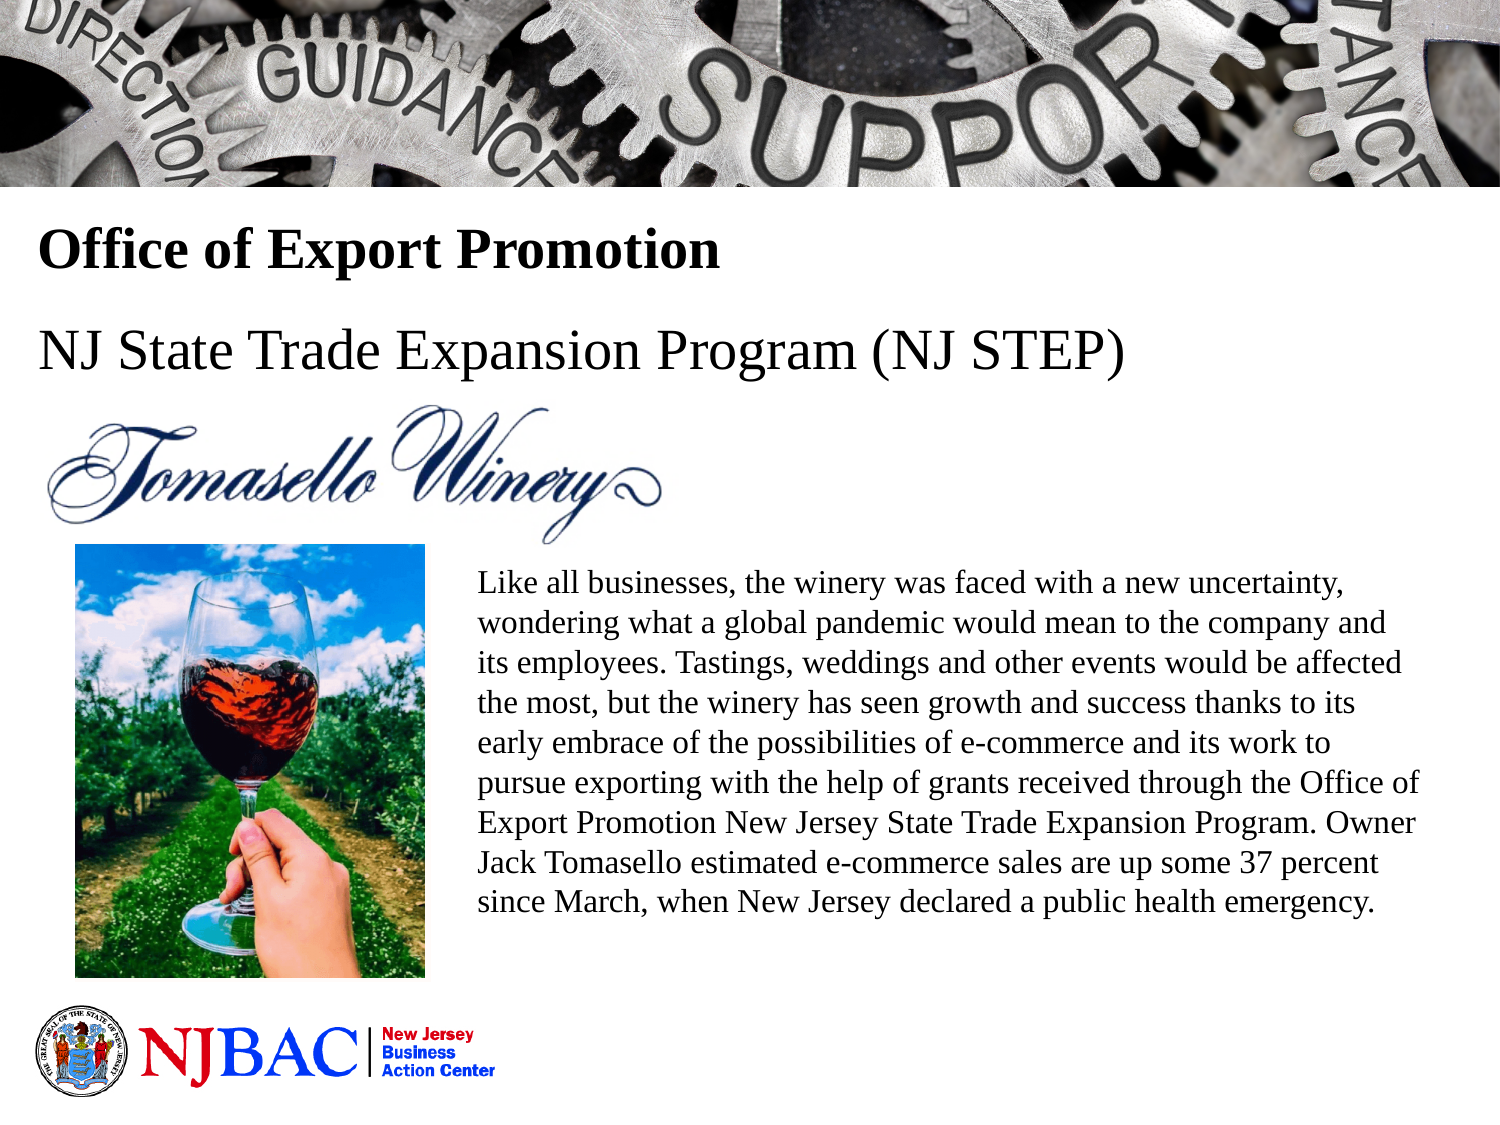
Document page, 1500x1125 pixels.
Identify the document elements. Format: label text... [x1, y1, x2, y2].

picture [0, 0, 1500, 187]
picture [35, 1005, 495, 1097]
text_box Like all businesses, the winery was faced with a new uncertainty, wondering what a global pandemic would mean to the company and its employees. Tastings, weddings and other events would be affected the most, but the winery has seen growth and success thanks to its early embrace of the possibilities of e-commerce and its work to pursue exporting with the help of grants received through the Office of Export Promotion New Jersey State Trade Expansion Program. Owner Jack Tomasello estimated e-commerce sales are up some 37 percent since March, when New Jersey declared a public health emergency. [462, 552, 1438, 927]
picture [40, 399, 685, 982]
text_box Office of Export Promotion [37, 218, 1274, 296]
text_box NJ State Trade Expansion Program (NJ STEP) [38, 311, 1320, 382]
